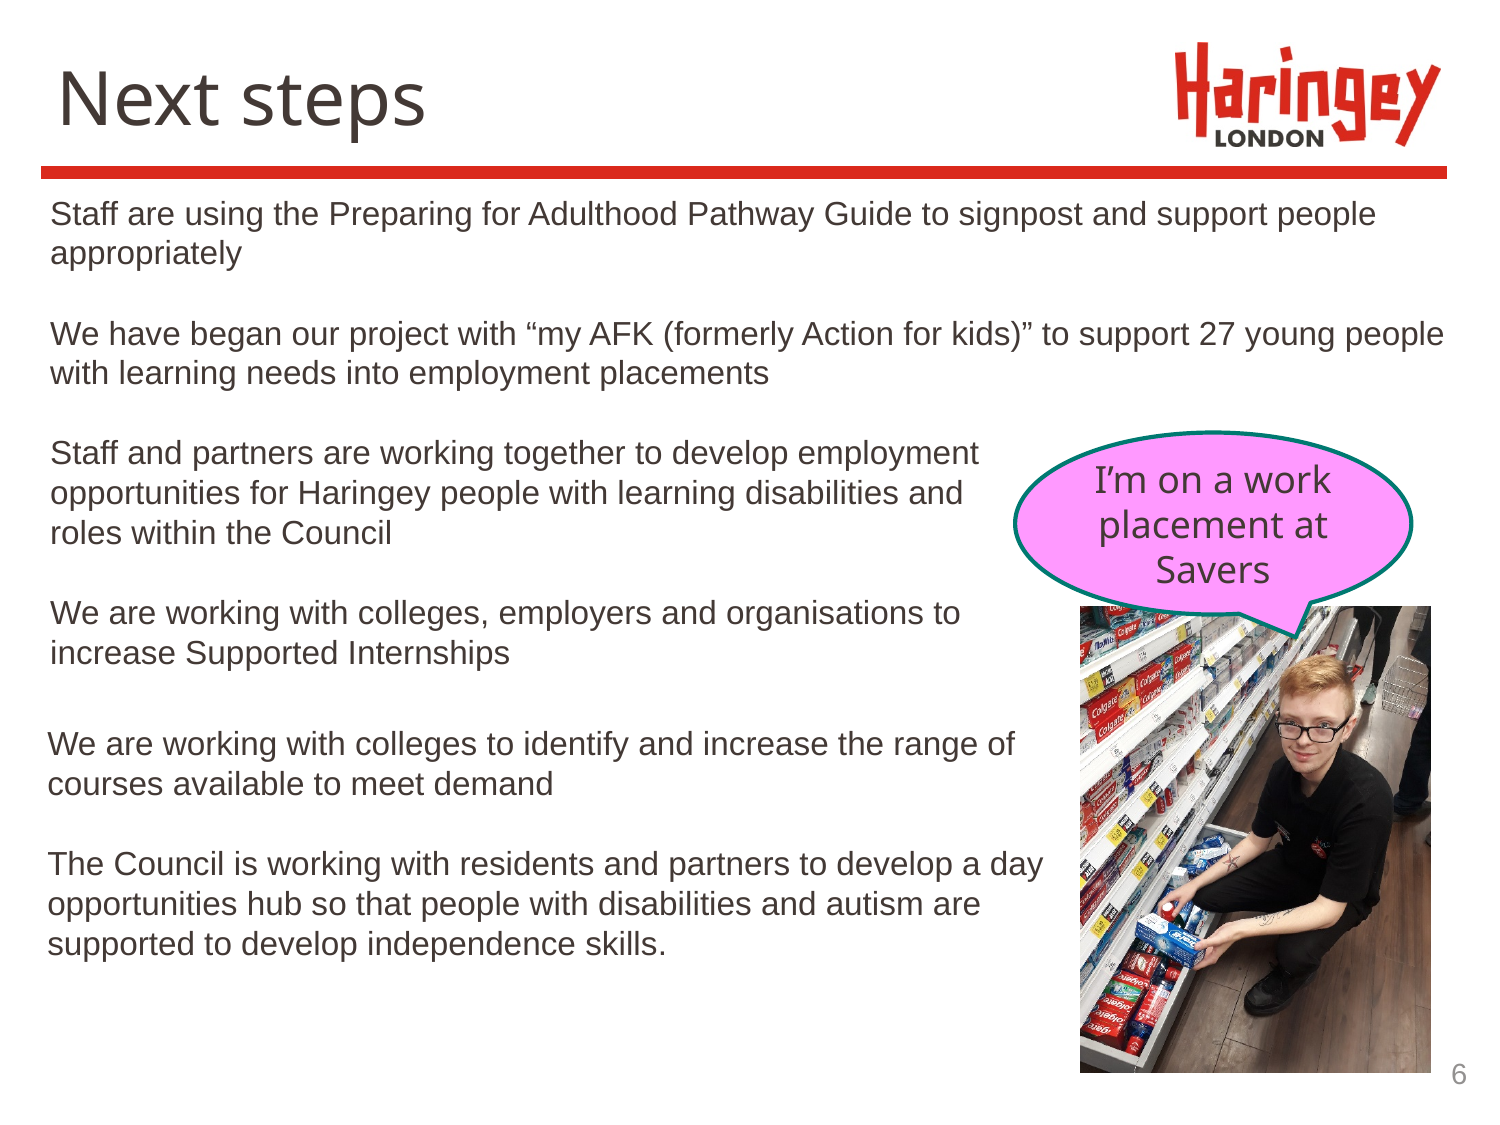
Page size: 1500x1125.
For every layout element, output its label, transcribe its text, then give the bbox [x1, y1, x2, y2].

text_box I’m on a work placement at Savers [1013, 430, 1414, 604]
text_box Staff are using the Preparing for Adulthood Pathway Guide to signpost and support people appropriately We have began our project with “my AFK (formerly Action for kids)” to support 27 young people with learning needs into employment placements Staff and partners are working together to develop employment opportunities for Haringey people with learning disabilities and roles within the Council We are working with colleges, employers and organisations to increase Supported Internships [35, 184, 1494, 789]
picture [1175, 42, 1441, 147]
slide_number 6 [1132, 1042, 1483, 1103]
title Next steps [41, 30, 1141, 162]
picture [1080, 605, 1431, 1073]
text_box We are working with colleges to identify and increase the range of courses available to meet demand The Council is working with residents and partners to develop a day opportunities hub so that people with disabilities and autism are supported to develop independence skills. [32, 675, 1069, 1120]
